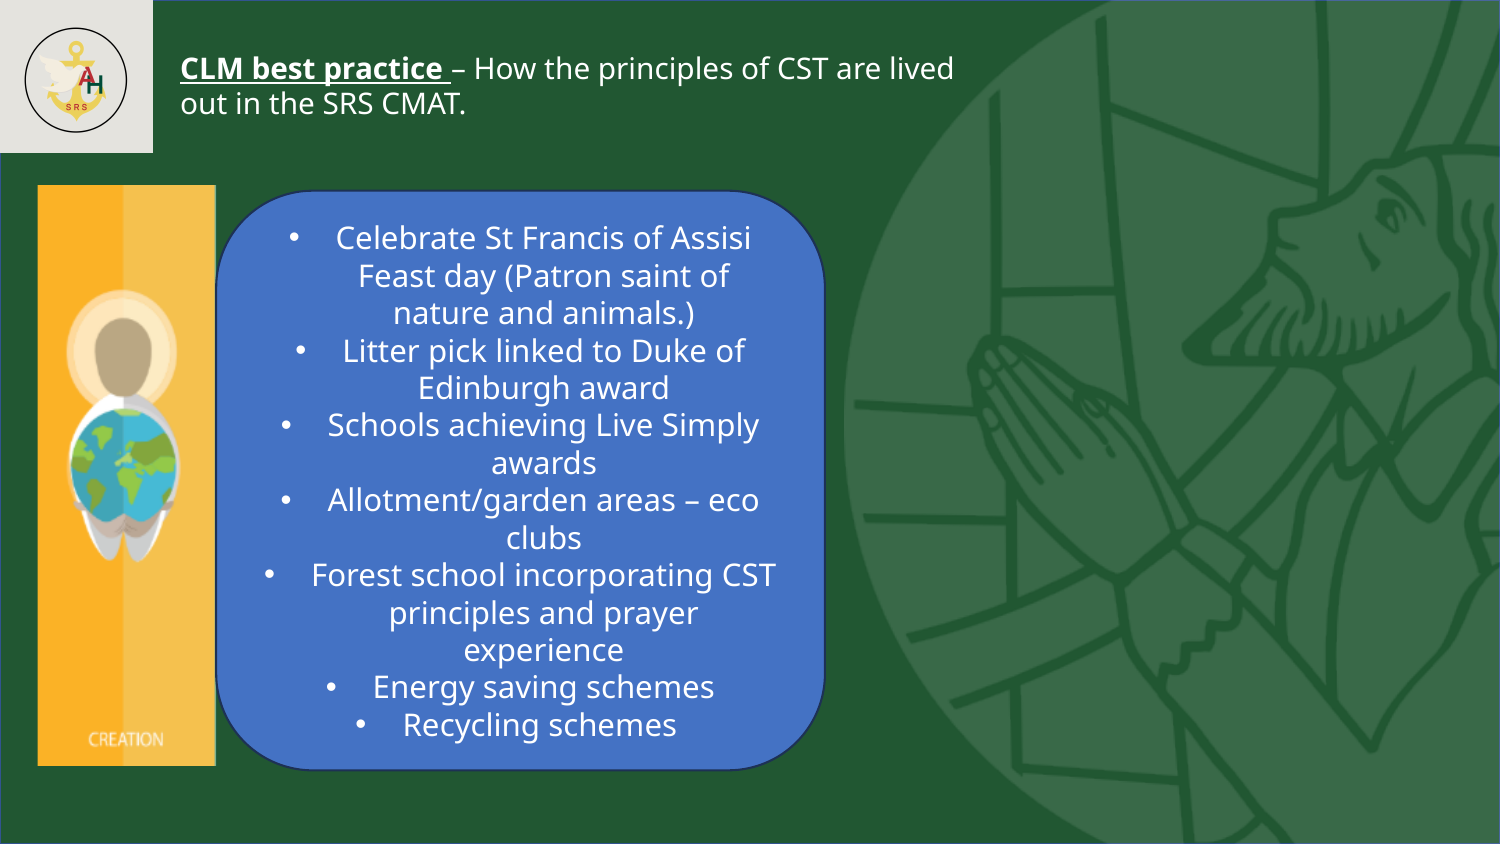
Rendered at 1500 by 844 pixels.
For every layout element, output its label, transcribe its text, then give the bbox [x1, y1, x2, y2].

title CLM best practice – How the principles of CST are lived out in the SRS CMAT. [165, 41, 990, 129]
text_box Celebrate St Francis of Assisi Feast day (Patron saint of nature and animals.) Litter pick linked to Duke of Edinburgh award Schools achieving Live Simply awards Allotment/garden areas – eco clubs Forest school incorporating CST principles and prayer experience Energy saving schemes Recycling schemes [217, 189, 826, 772]
picture [37, 185, 217, 766]
picture [0, 0, 153, 153]
